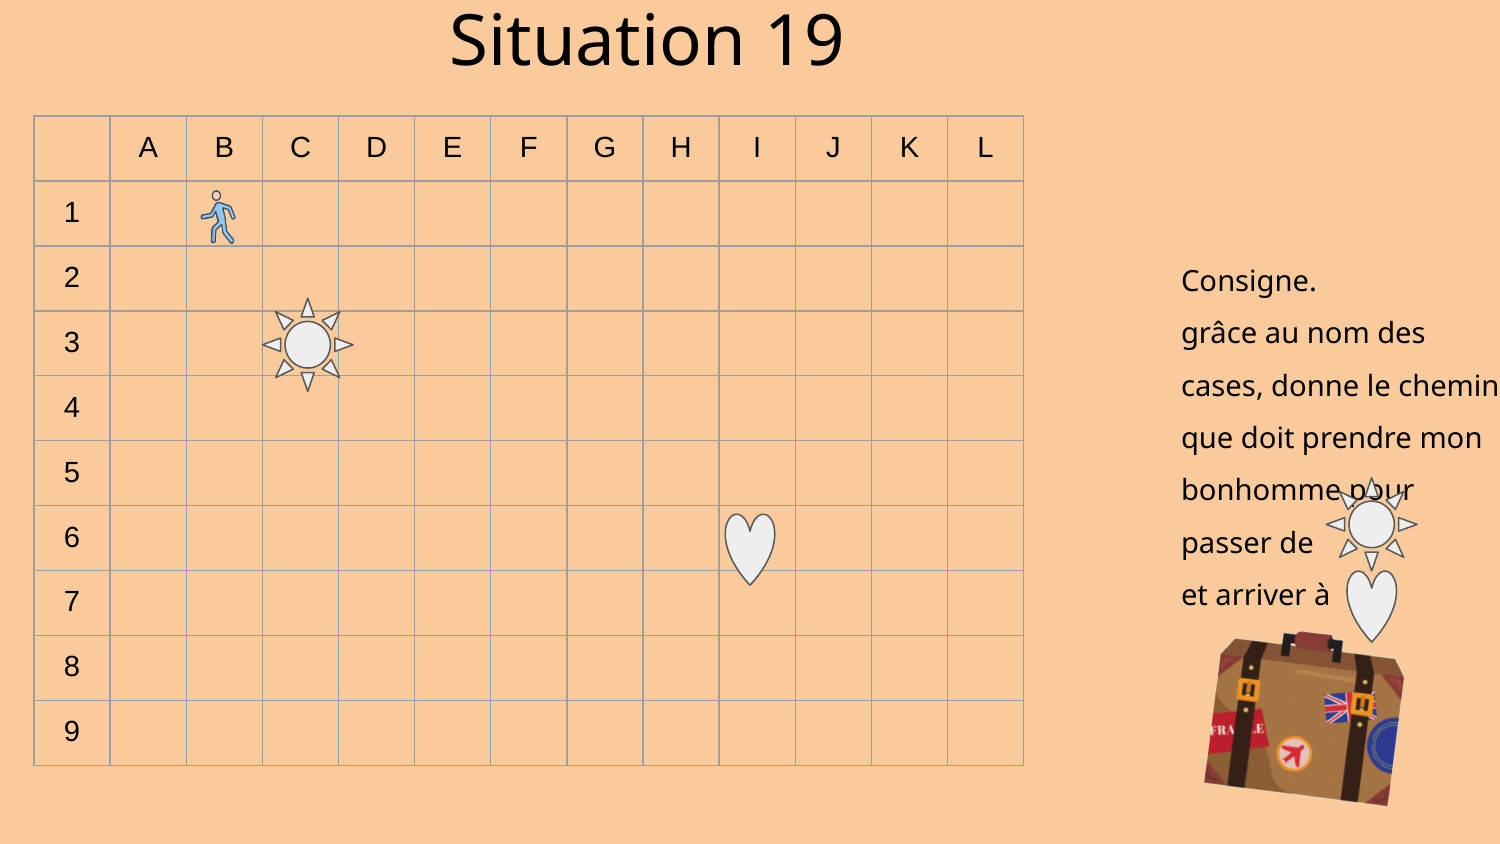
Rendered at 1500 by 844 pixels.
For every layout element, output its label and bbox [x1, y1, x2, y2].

text_box [322, 359, 340, 378]
table_cell [491, 376, 566, 440]
table_cell [568, 247, 642, 310]
table_cell [35, 636, 109, 700]
table_cell [796, 506, 871, 570]
table_cell [872, 247, 947, 310]
table_cell [948, 701, 1023, 765]
table_header [796, 117, 871, 180]
text_box [334, 338, 354, 352]
table_cell [872, 701, 947, 765]
table_cell [796, 636, 871, 700]
table_cell [872, 441, 947, 505]
table_cell [35, 312, 109, 375]
table_cell [263, 441, 338, 505]
table_cell [948, 247, 1023, 310]
table_header [111, 117, 186, 180]
table_header [720, 117, 795, 180]
table_cell [339, 312, 414, 375]
table_cell [644, 571, 718, 635]
table_cell [948, 376, 1023, 440]
table_cell [111, 247, 186, 310]
table_cell [644, 441, 718, 505]
table_cell [568, 506, 642, 570]
table_cell [263, 701, 338, 765]
table_cell [872, 636, 947, 700]
table_cell [35, 701, 109, 765]
table_cell [948, 636, 1023, 700]
table_cell [187, 571, 262, 635]
table_cell [339, 376, 414, 440]
table_cell [111, 571, 186, 635]
table_cell [568, 441, 642, 505]
table_cell [872, 182, 947, 245]
table_cell [796, 312, 871, 375]
table_cell [187, 506, 262, 570]
table_cell [720, 701, 795, 765]
table_cell [415, 506, 490, 570]
table_cell [111, 636, 186, 700]
text_box [275, 311, 294, 330]
table_cell [491, 312, 566, 375]
table_header [948, 117, 1023, 180]
text_box [725, 514, 775, 586]
table_header [568, 117, 642, 180]
table_cell [491, 247, 566, 310]
table_cell [720, 182, 795, 245]
table_cell [720, 247, 795, 310]
table_cell [948, 441, 1023, 505]
table_header [644, 117, 718, 180]
table_cell [339, 182, 414, 245]
table_cell [415, 247, 490, 310]
table_cell [187, 701, 262, 765]
table_cell [491, 441, 566, 505]
table_cell [415, 441, 490, 505]
table_cell [796, 701, 871, 765]
table_cell [111, 441, 186, 505]
table_cell [263, 506, 338, 570]
table_cell [339, 701, 414, 765]
text_box [262, 338, 281, 352]
table_header [491, 117, 566, 180]
table_header [339, 117, 414, 180]
table_header [415, 117, 490, 180]
table_cell [187, 441, 262, 505]
table_cell [568, 701, 642, 765]
table_cell [35, 182, 109, 245]
table_cell [263, 182, 338, 245]
table_cell [644, 701, 718, 765]
table_cell [568, 571, 642, 635]
table_cell [644, 376, 718, 440]
table_cell [415, 701, 490, 765]
text_box [301, 298, 315, 317]
table_cell [111, 376, 186, 440]
table_cell [644, 182, 718, 245]
table_cell [720, 506, 795, 570]
table_cell [35, 247, 109, 310]
table_cell [339, 441, 414, 505]
table_cell [796, 441, 871, 505]
table_cell [263, 312, 338, 375]
table_cell [796, 182, 871, 245]
table_cell [111, 701, 186, 765]
table_cell [872, 571, 947, 635]
table_cell [720, 376, 795, 440]
picture [1167, 586, 1428, 834]
text_box [275, 359, 294, 378]
table_cell [644, 312, 718, 375]
table_cell [263, 571, 338, 635]
table_cell [568, 312, 642, 375]
table_header [263, 117, 338, 180]
table_cell [35, 376, 109, 440]
table_cell [111, 312, 186, 375]
table_cell [415, 182, 490, 245]
table_cell [568, 636, 642, 700]
table_cell [872, 312, 947, 375]
table_cell [796, 247, 871, 310]
table_cell [339, 506, 414, 570]
table_cell [796, 571, 871, 635]
table_cell [263, 247, 338, 310]
table_cell [35, 506, 109, 570]
table_header [35, 117, 109, 180]
table_cell [339, 247, 414, 310]
table_cell [568, 376, 642, 440]
table_cell [796, 376, 871, 440]
table_cell [415, 571, 490, 635]
table_cell [644, 506, 718, 570]
table_cell [491, 571, 566, 635]
table_cell [948, 312, 1023, 375]
table_cell [187, 636, 262, 700]
table_cell [644, 247, 718, 310]
text_box [285, 321, 331, 369]
table_cell [415, 376, 490, 440]
table_cell [491, 636, 566, 700]
table_cell [568, 182, 642, 245]
table_cell [415, 312, 490, 375]
table_cell [187, 247, 262, 310]
table_cell [491, 701, 566, 765]
table_cell [644, 636, 718, 700]
table_cell [720, 312, 795, 375]
table_cell [872, 376, 947, 440]
table_cell [111, 506, 186, 570]
picture [185, 180, 250, 254]
table_cell [35, 441, 109, 505]
table_cell [948, 182, 1023, 245]
table_cell [491, 506, 566, 570]
text_box [434, 0, 1200, 95]
text_box [301, 372, 315, 392]
table_cell [491, 182, 566, 245]
table_cell [720, 441, 795, 505]
table_cell [339, 636, 414, 700]
text_box [322, 311, 340, 330]
table_cell [250, 182, 262, 245]
table_cell [415, 636, 490, 700]
table_cell [111, 182, 185, 245]
table_cell [35, 571, 109, 635]
table_cell [187, 376, 262, 440]
table_cell [948, 571, 1023, 635]
table_cell [263, 636, 338, 700]
table_cell [720, 571, 795, 635]
table_cell [872, 506, 947, 570]
table_cell [339, 571, 414, 635]
table_header [187, 117, 262, 180]
table_cell [263, 376, 338, 440]
table_header [872, 117, 947, 180]
table_cell [187, 312, 262, 375]
text_box [1166, 229, 1500, 837]
table_cell [948, 506, 1023, 570]
table_cell [720, 636, 795, 700]
